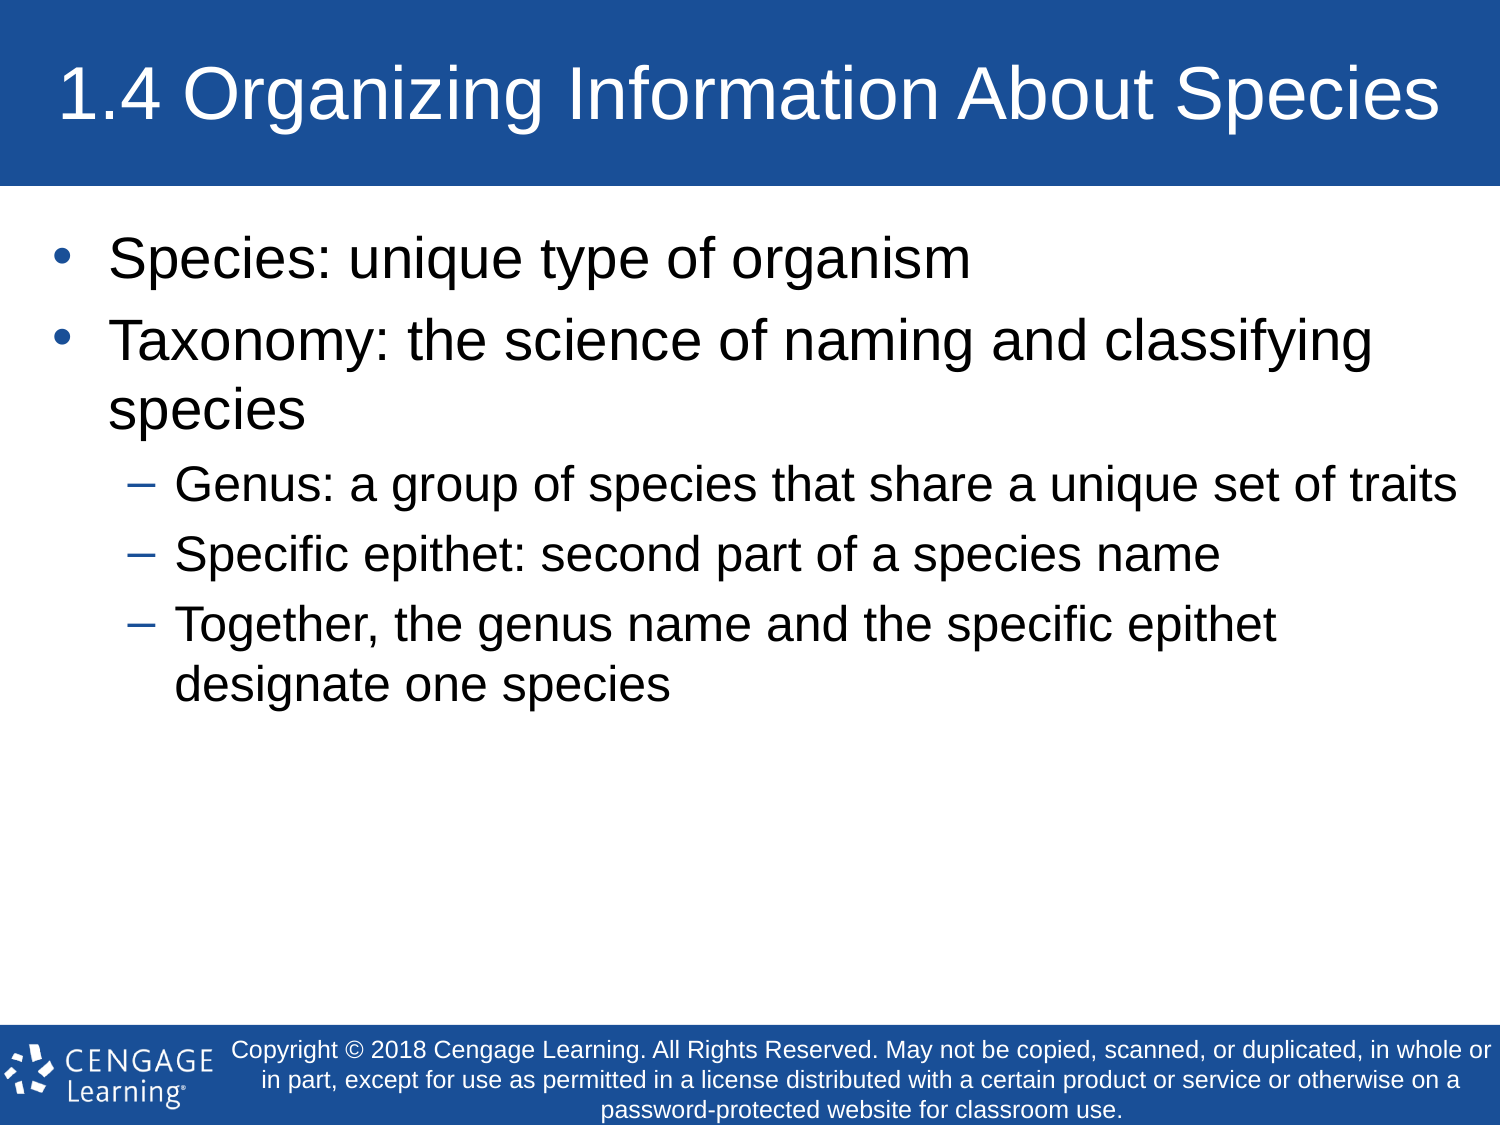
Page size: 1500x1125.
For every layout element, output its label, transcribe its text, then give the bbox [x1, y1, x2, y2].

title 1.4 Organizing Information About Species [7, 4, 1493, 175]
picture [0, 1040, 216, 1113]
list Species: unique type of organism Taxonomy: the science of naming and classifying species Genus: a group of species that share a unique set of traits Specific epithet: second part of a species name Together, the genus name and the specific epithet designate one species [37, 212, 1475, 1005]
